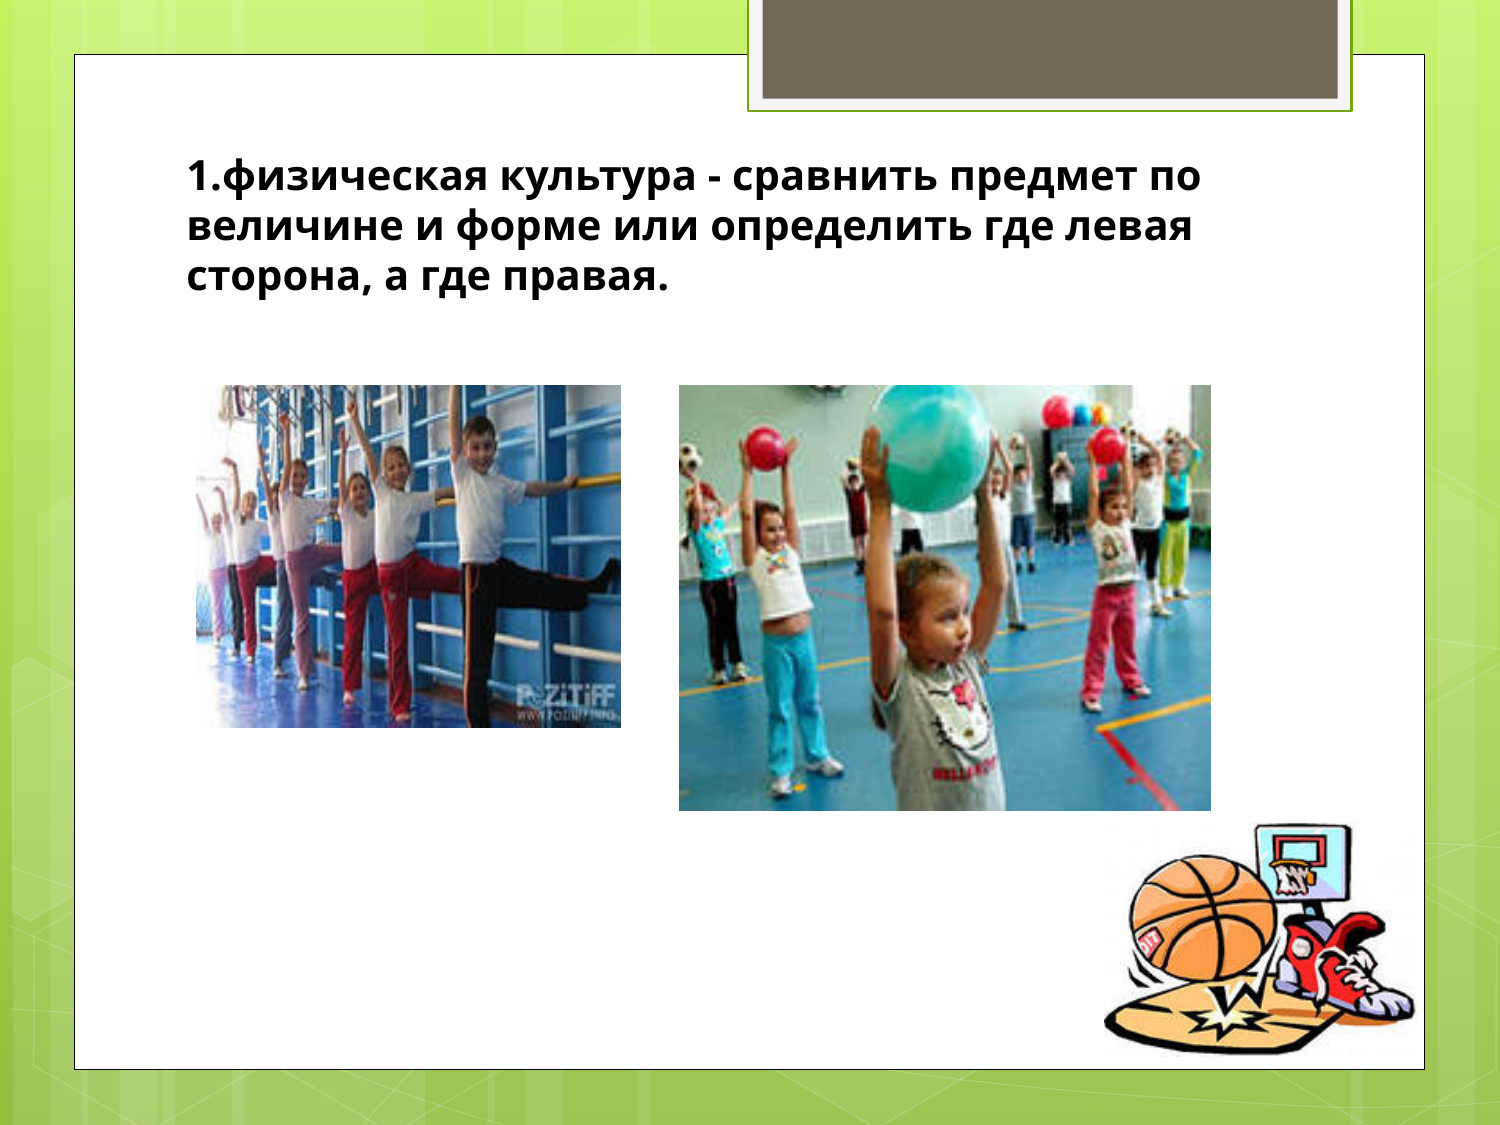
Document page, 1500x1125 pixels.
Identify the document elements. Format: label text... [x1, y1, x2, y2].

picture [196, 385, 621, 729]
title 1.физическая культура - сравнить предмет по величине и форме или определить где левая сторона, а где правая. [171, 168, 1324, 357]
picture [678, 385, 1211, 811]
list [1104, 822, 1418, 1057]
